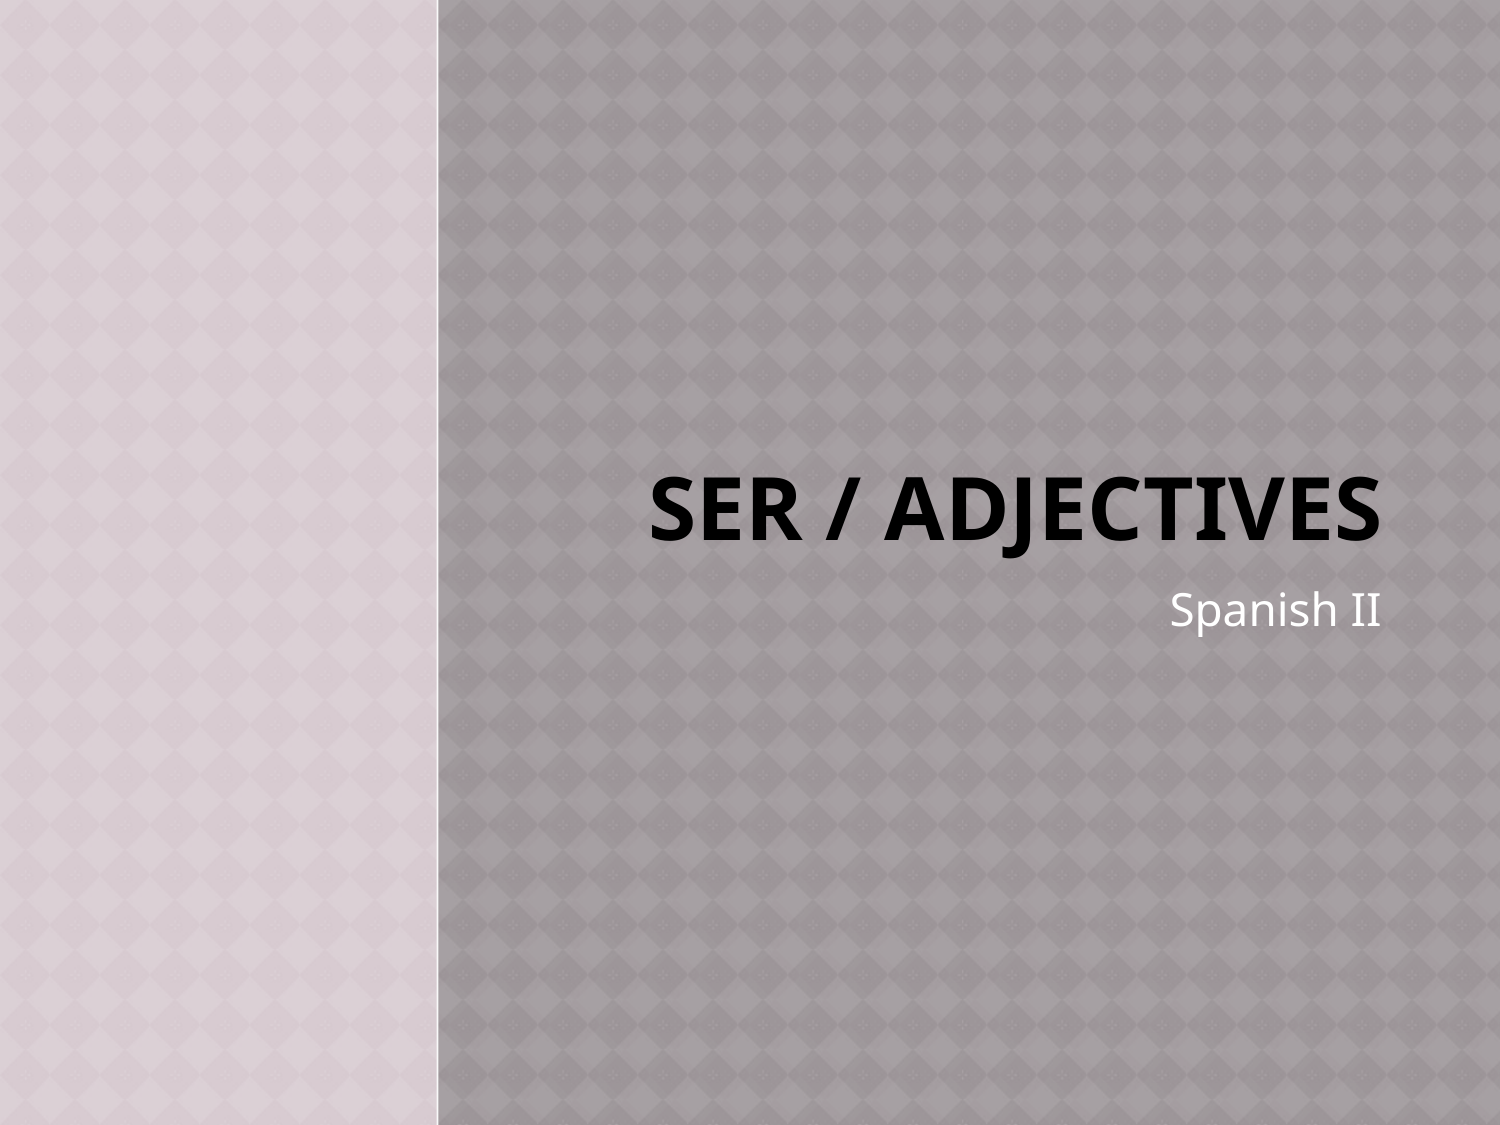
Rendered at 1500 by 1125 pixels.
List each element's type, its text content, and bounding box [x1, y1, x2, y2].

title Ser / Adjectives [552, 87, 1390, 558]
subtitle Spanish II [550, 580, 1390, 762]
